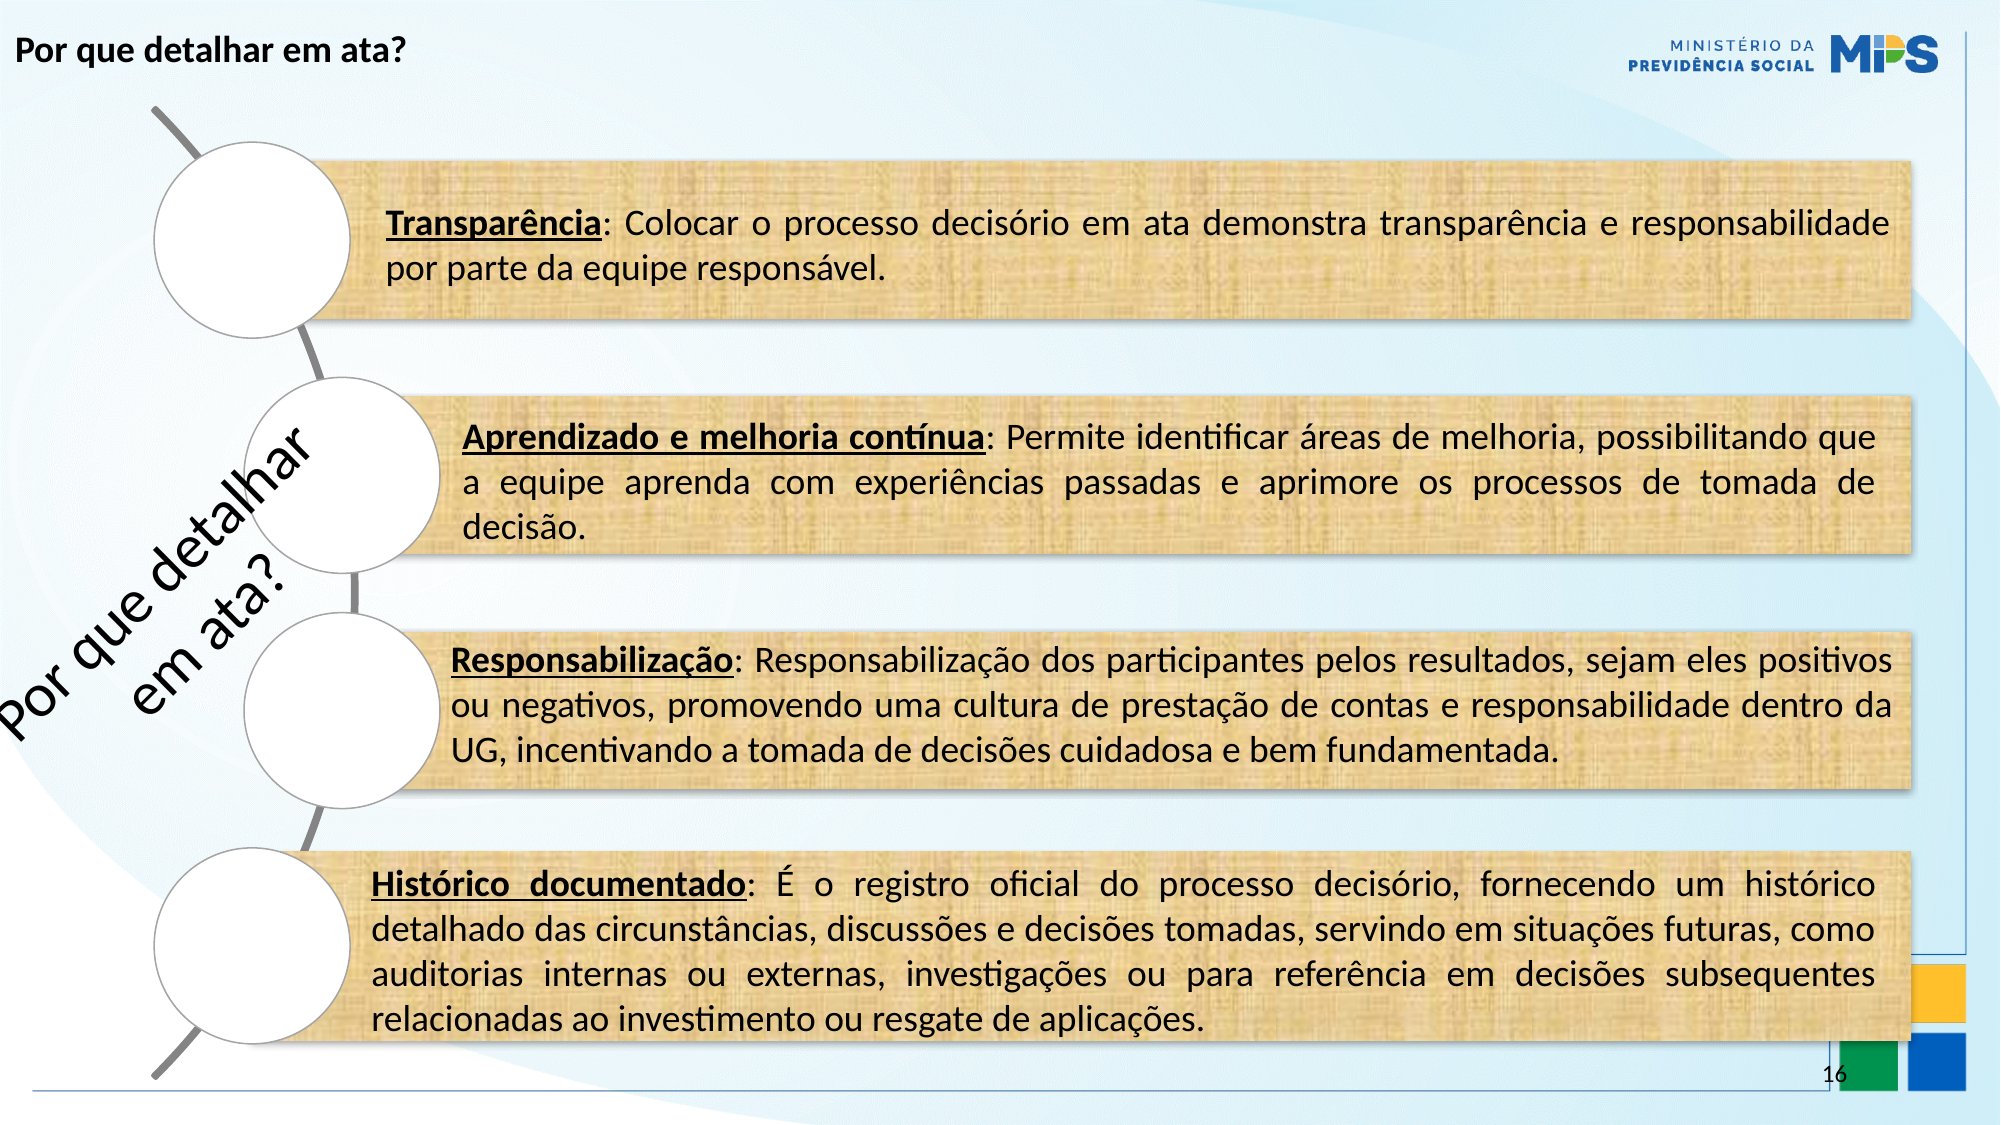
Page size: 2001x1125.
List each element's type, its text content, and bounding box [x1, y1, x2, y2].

title Por que detalhar em ata? [0, 16, 668, 84]
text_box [137, 83, 1926, 1103]
picture [0, 0, 2000, 1125]
